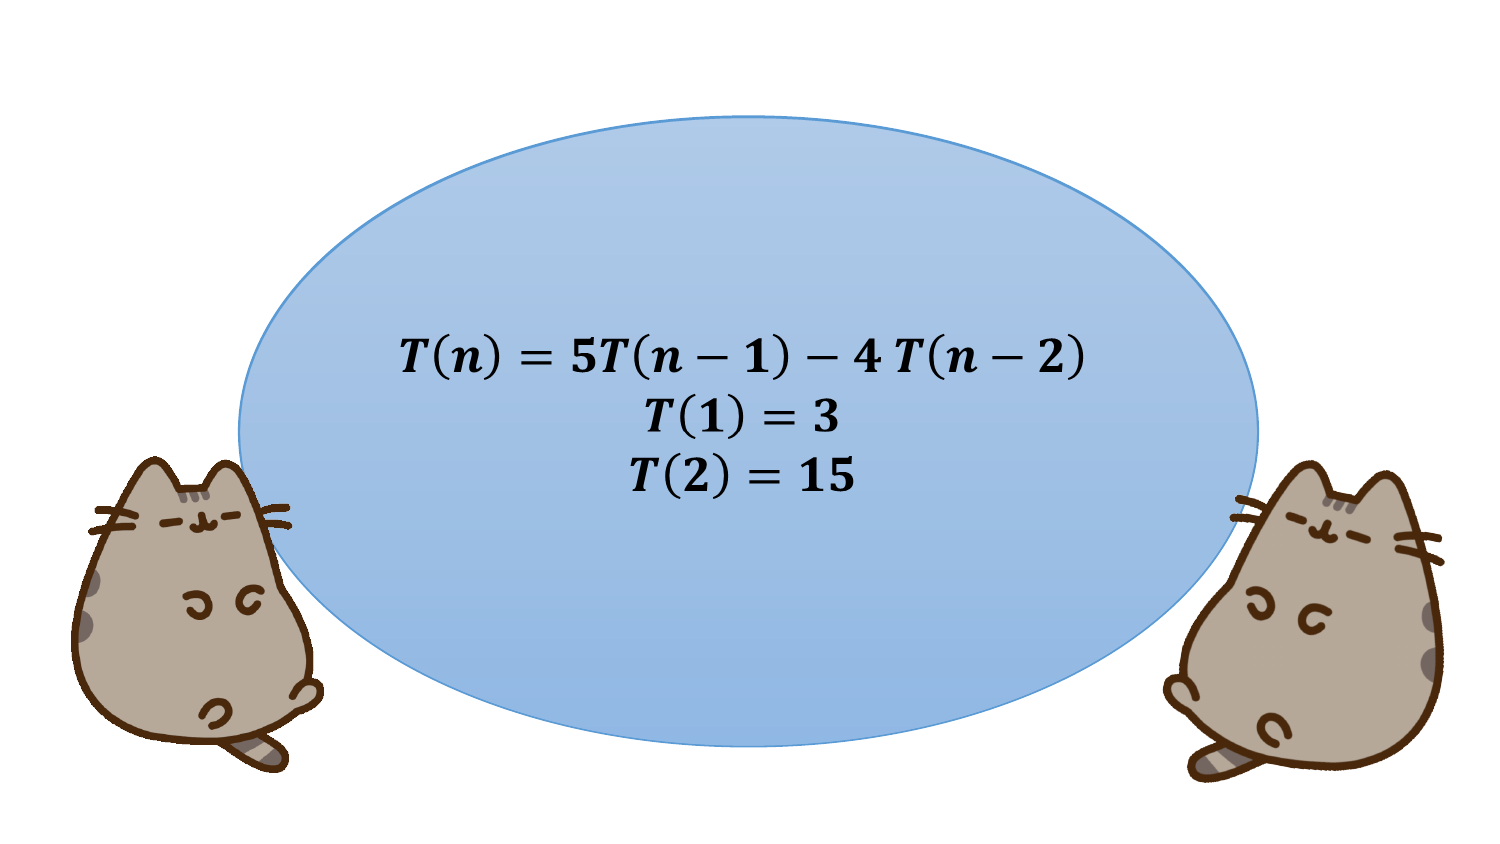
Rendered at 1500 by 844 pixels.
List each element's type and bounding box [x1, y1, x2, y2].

text_box [238, 116, 1259, 747]
picture [1148, 436, 1500, 827]
picture [35, 454, 324, 773]
